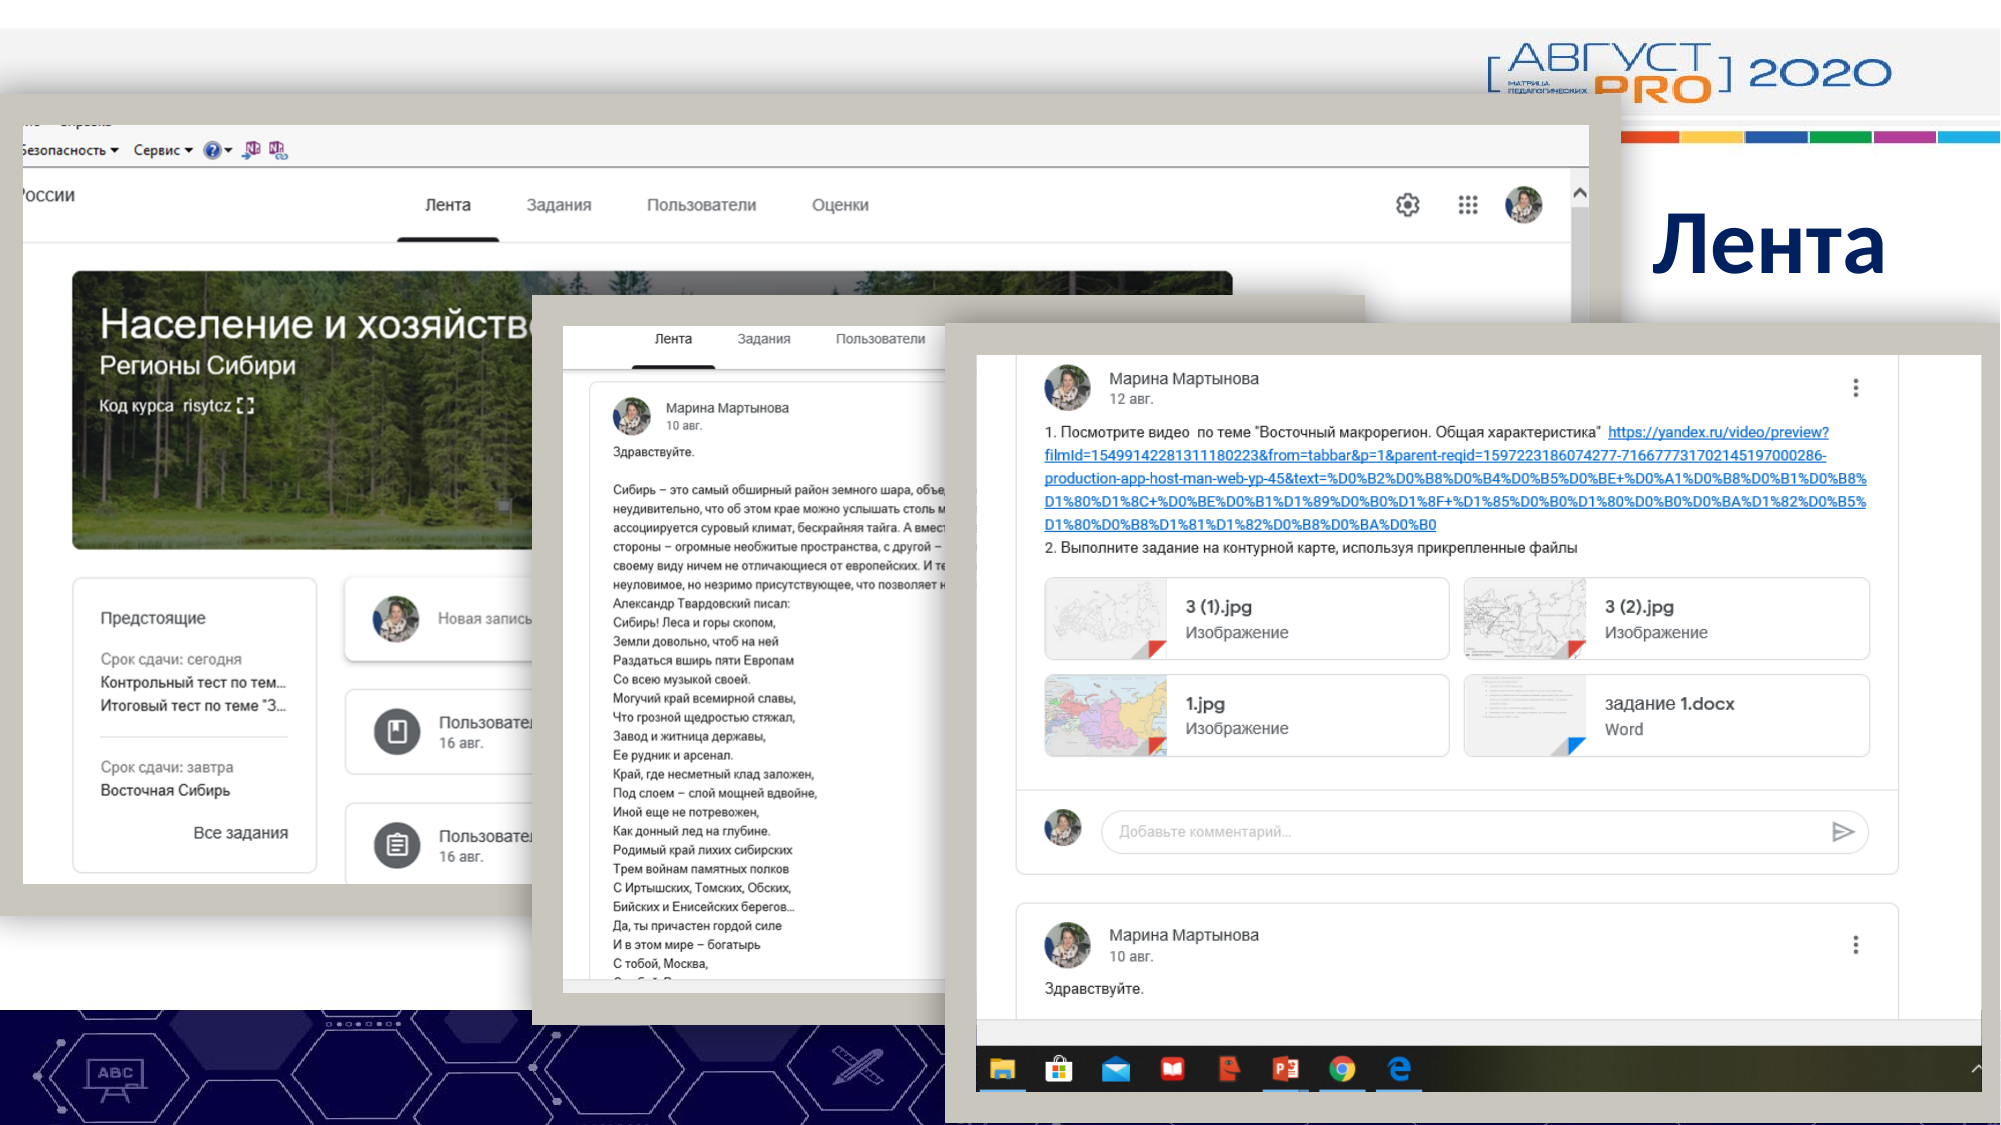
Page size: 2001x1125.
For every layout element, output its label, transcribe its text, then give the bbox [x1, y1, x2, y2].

title Лента [1648, 143, 1957, 296]
picture [0, 0, 2001, 1125]
picture [22, 124, 1982, 1092]
